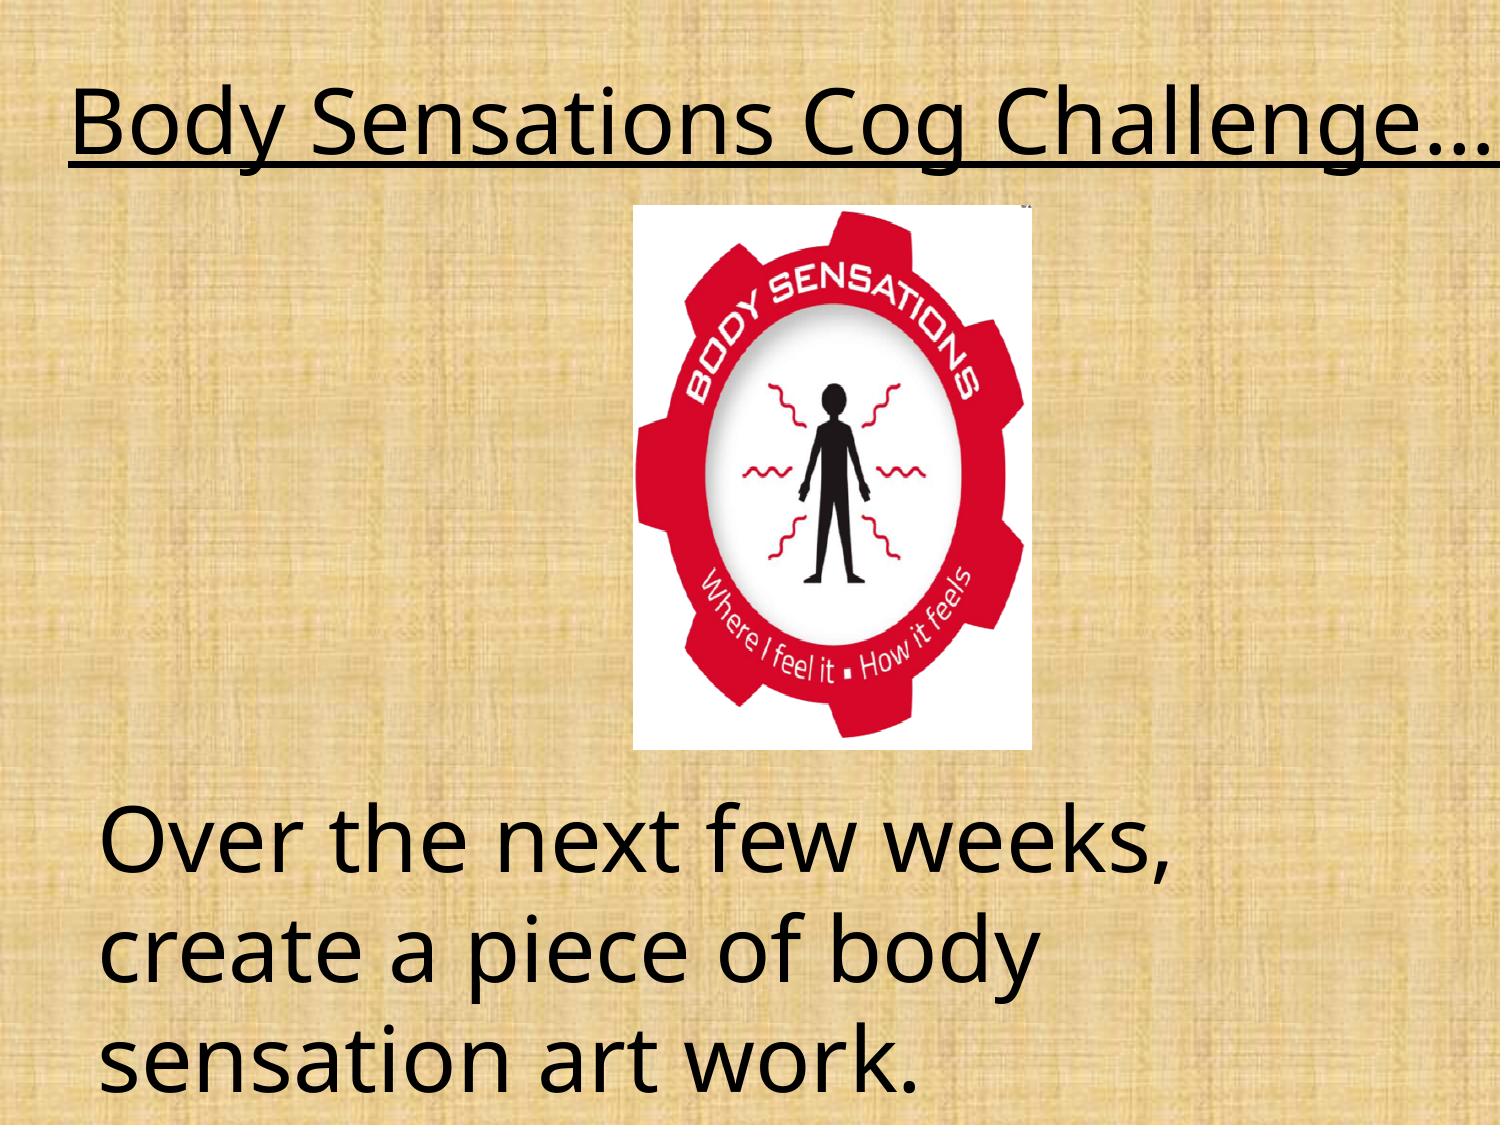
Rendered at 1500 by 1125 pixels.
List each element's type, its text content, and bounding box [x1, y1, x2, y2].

text_box Over the next few weeks, create a piece of body sensation art work. [82, 773, 1418, 1119]
picture [0, 0, 1500, 1125]
text_box Body Sensations Cog Challenge…. [53, 55, 1500, 180]
